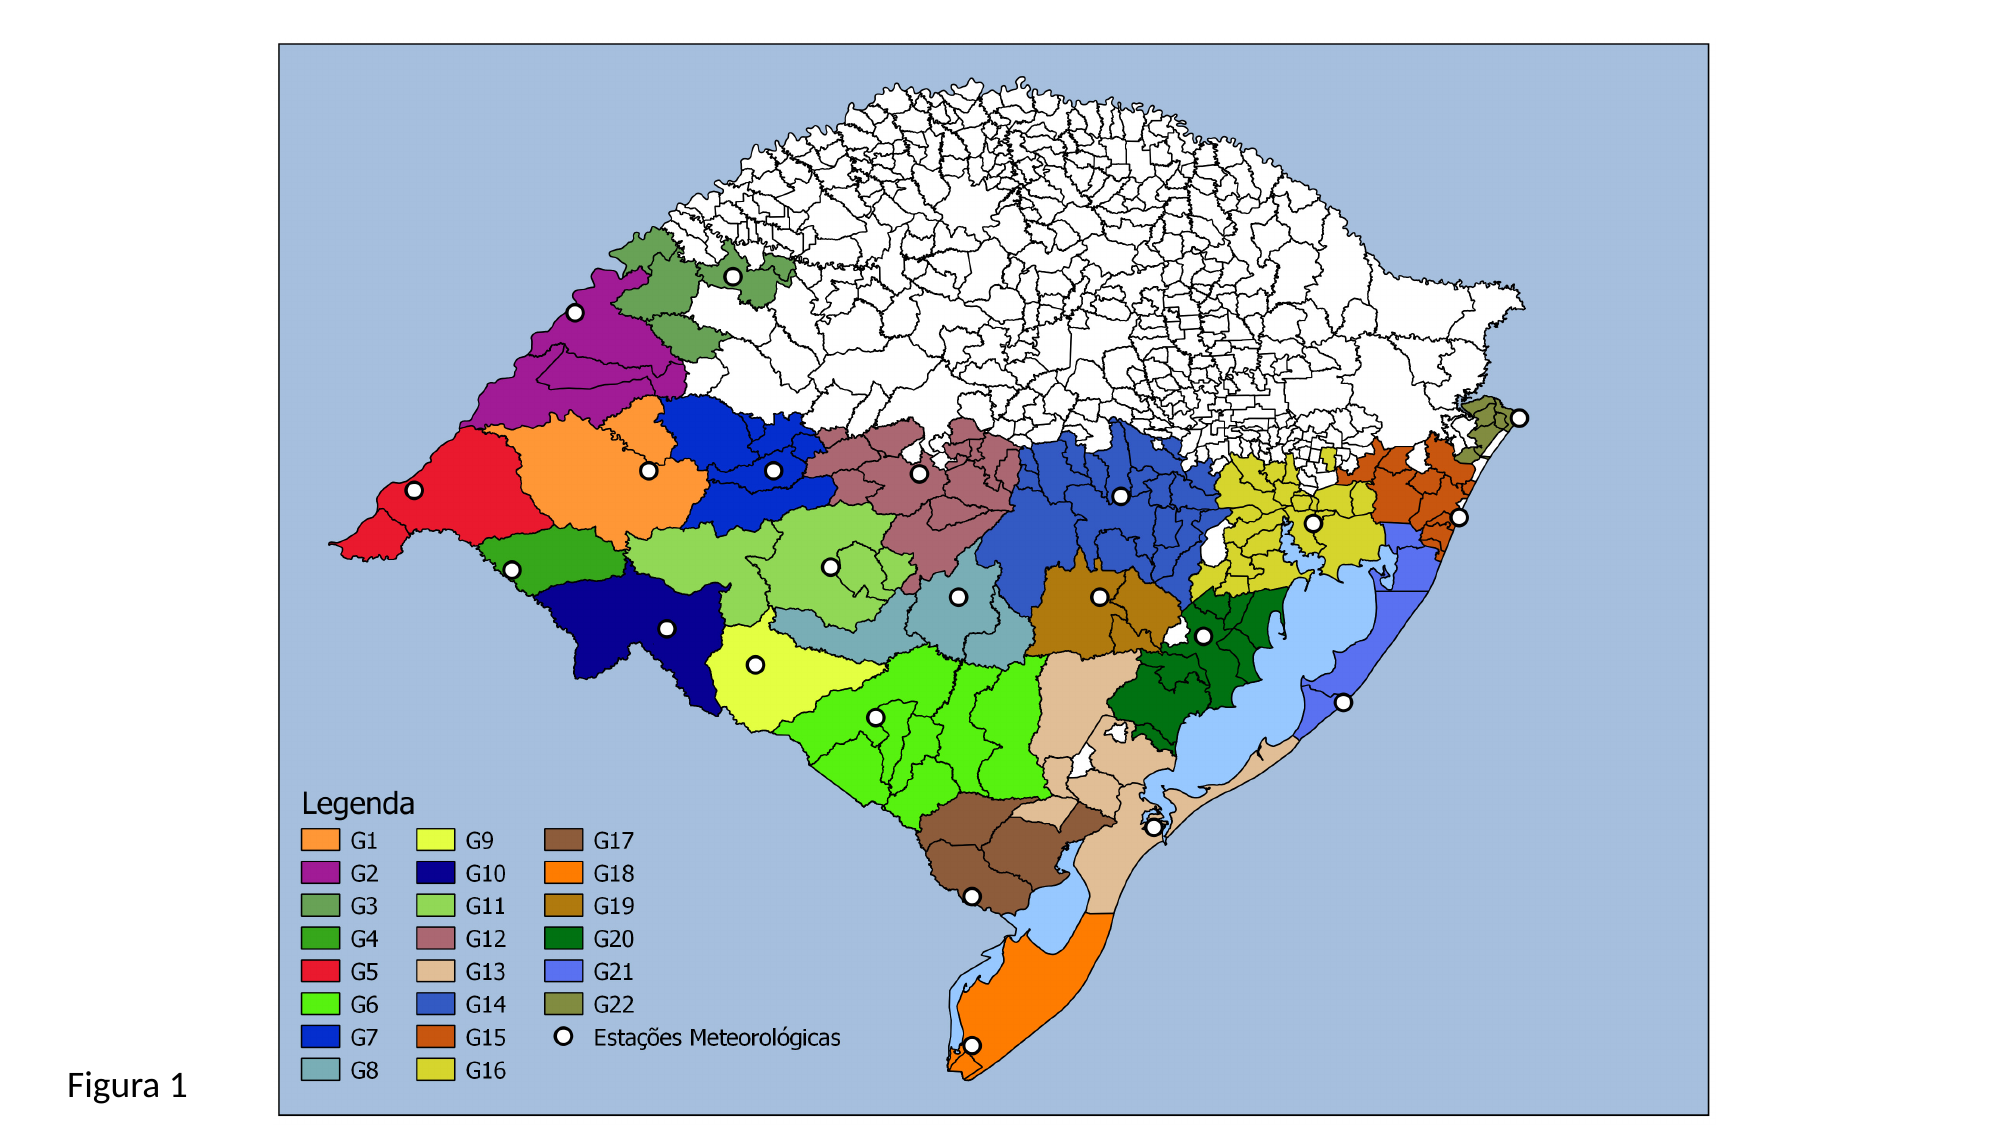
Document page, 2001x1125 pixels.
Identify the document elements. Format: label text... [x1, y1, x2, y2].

text_box Figura 1 [52, 1052, 273, 1112]
picture [273, 38, 1716, 1125]
